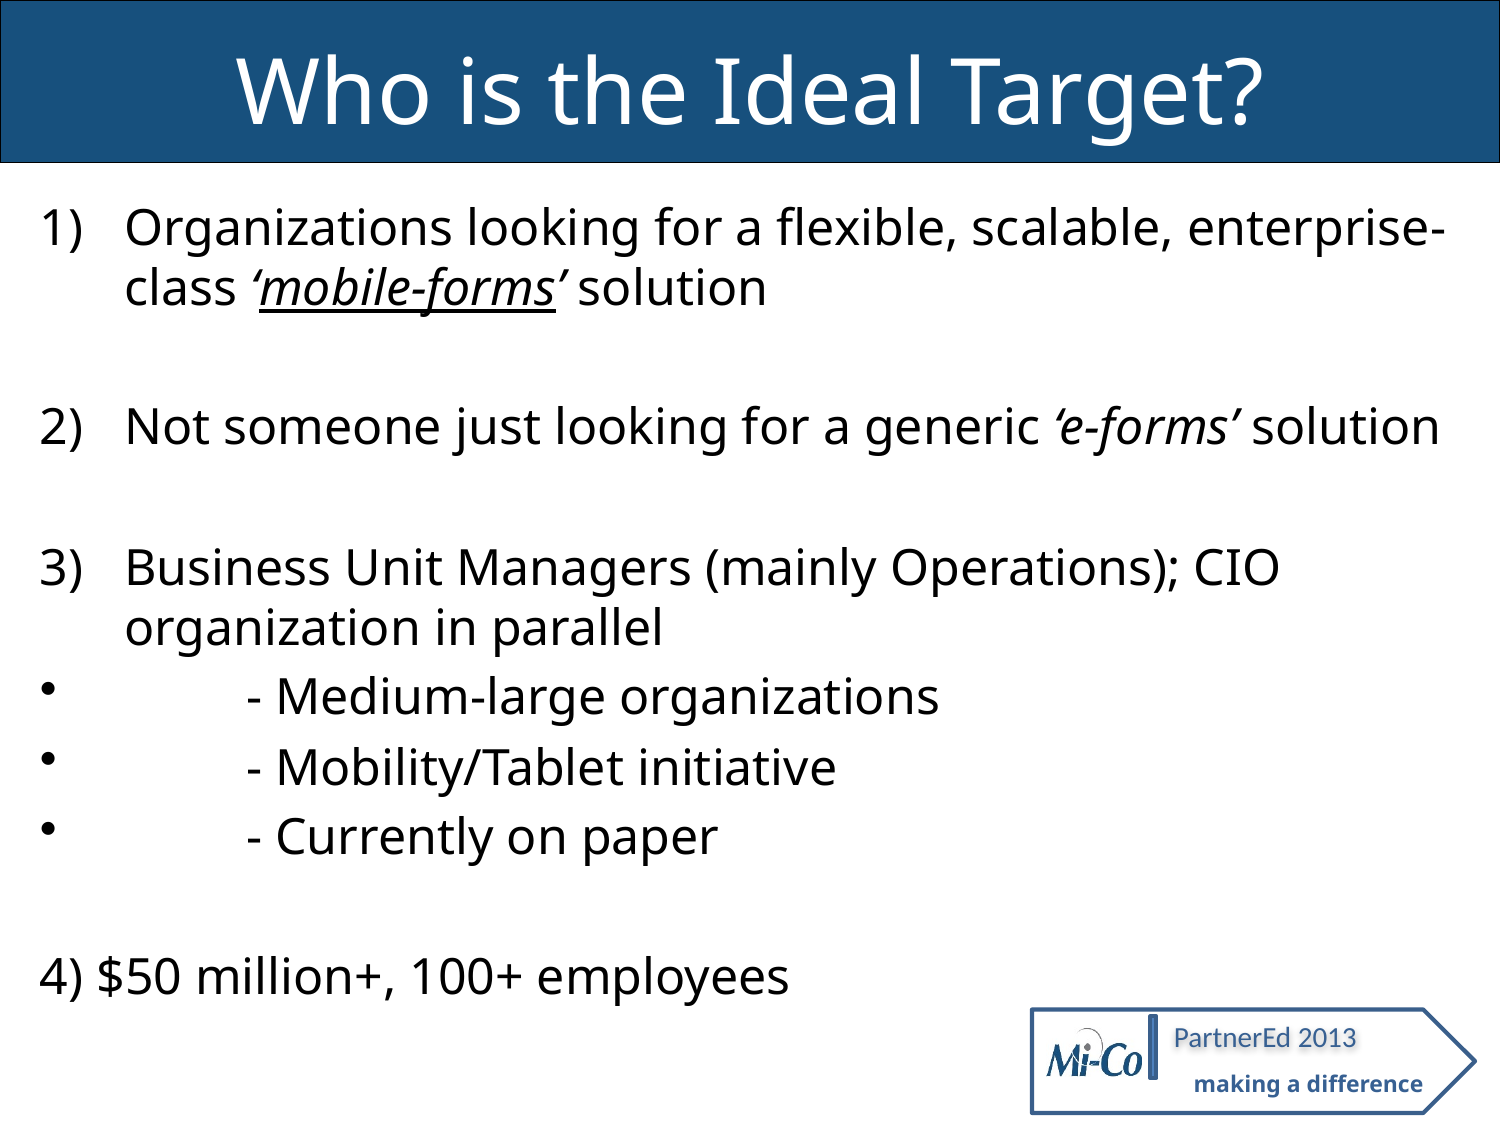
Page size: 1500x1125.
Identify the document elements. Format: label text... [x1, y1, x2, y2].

title Who is the Ideal Target? [24, 24, 1476, 151]
picture [1046, 1027, 1142, 1077]
list Organizations looking for a flexible, scalable, enterprise-class ‘mobile-forms’ solution Not someone just looking for a generic ‘e-forms’ solution Business Unit Managers (mainly Operations); CIO organization in parallel - Medium-large organizations - Mobility/Tablet initiative - Currently on paper 4) $50 million+, 100+ employees [24, 187, 1476, 988]
